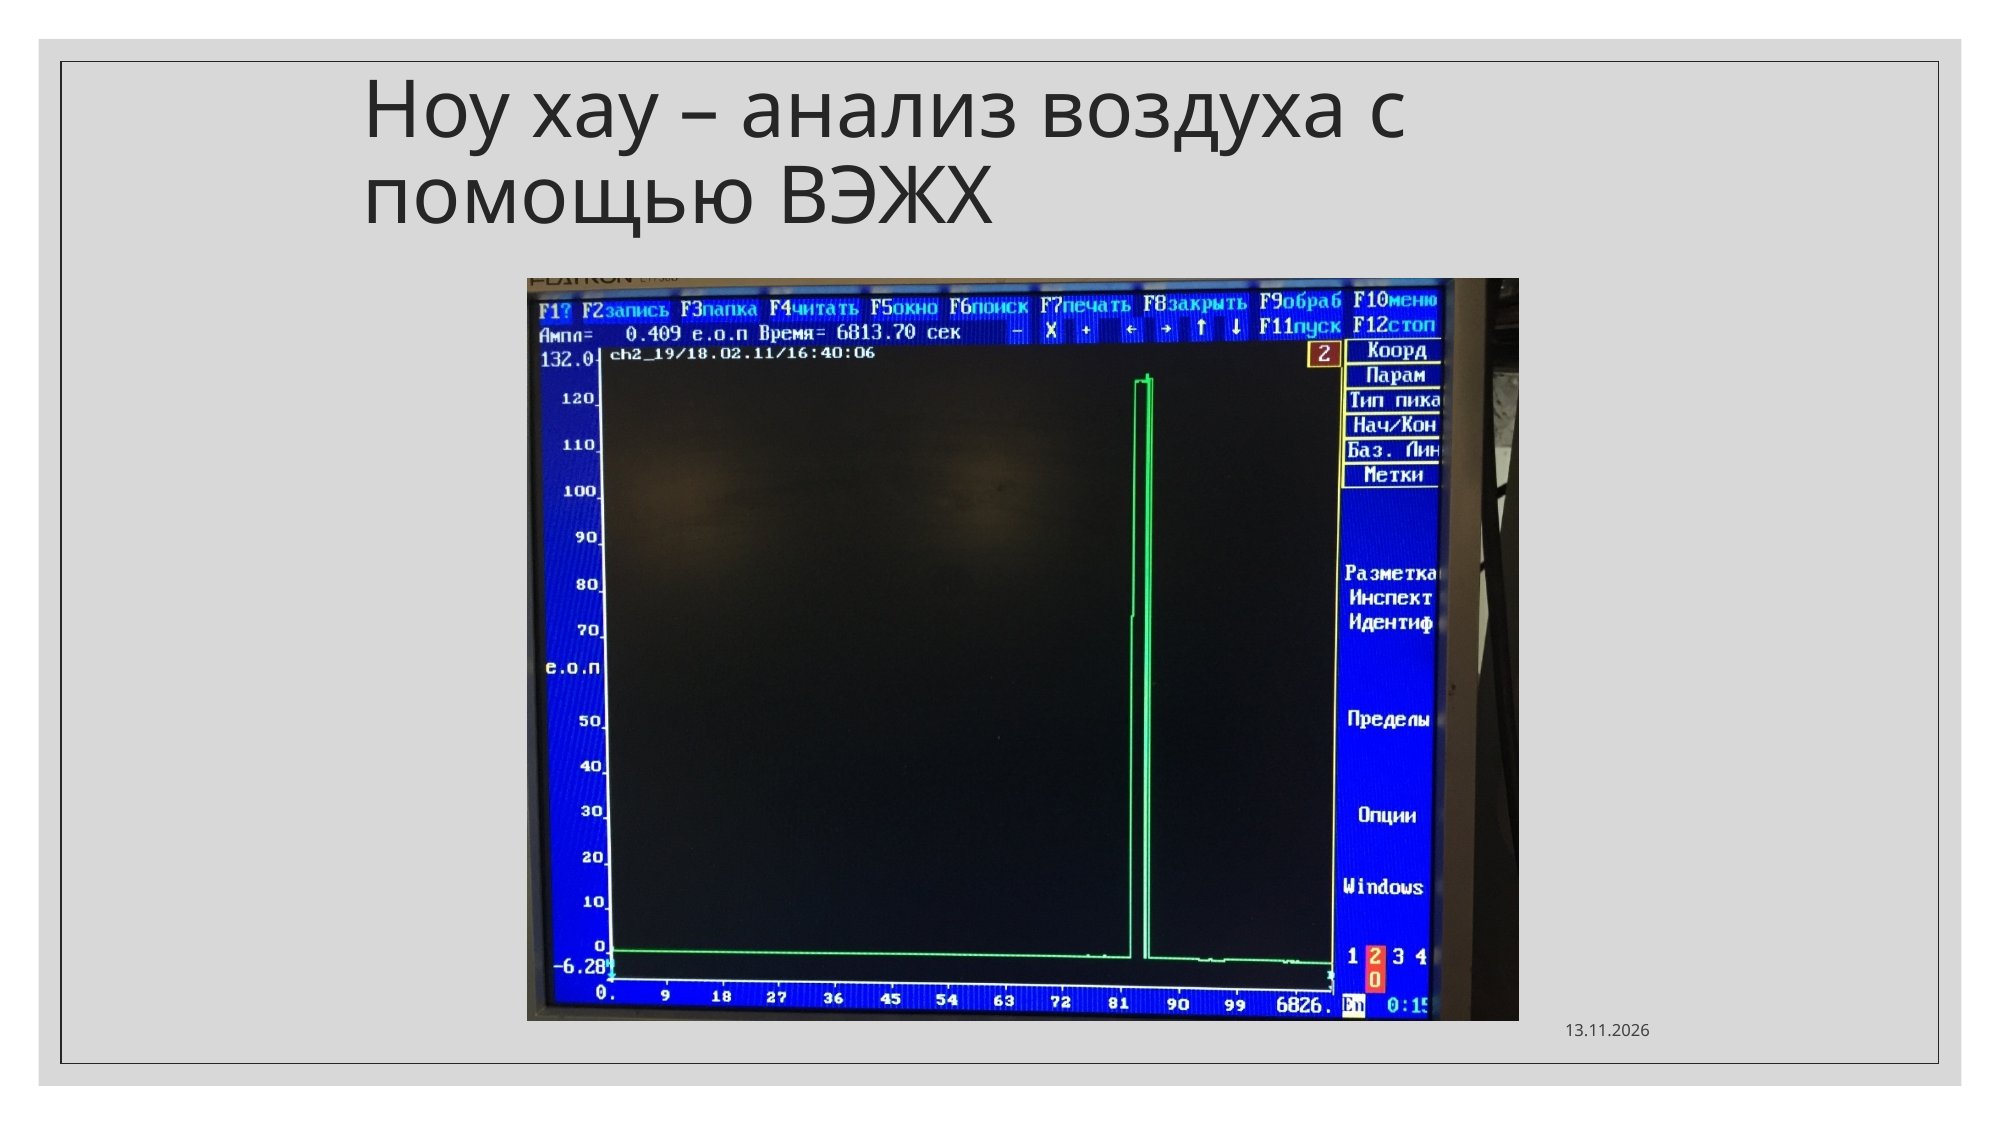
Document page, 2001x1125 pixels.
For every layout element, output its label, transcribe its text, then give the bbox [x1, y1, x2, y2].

title Ноу хау – анализ воздуха с помощью ВЭЖХ [348, 61, 1698, 249]
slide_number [1190, 990, 1665, 1050]
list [527, 278, 1518, 1021]
